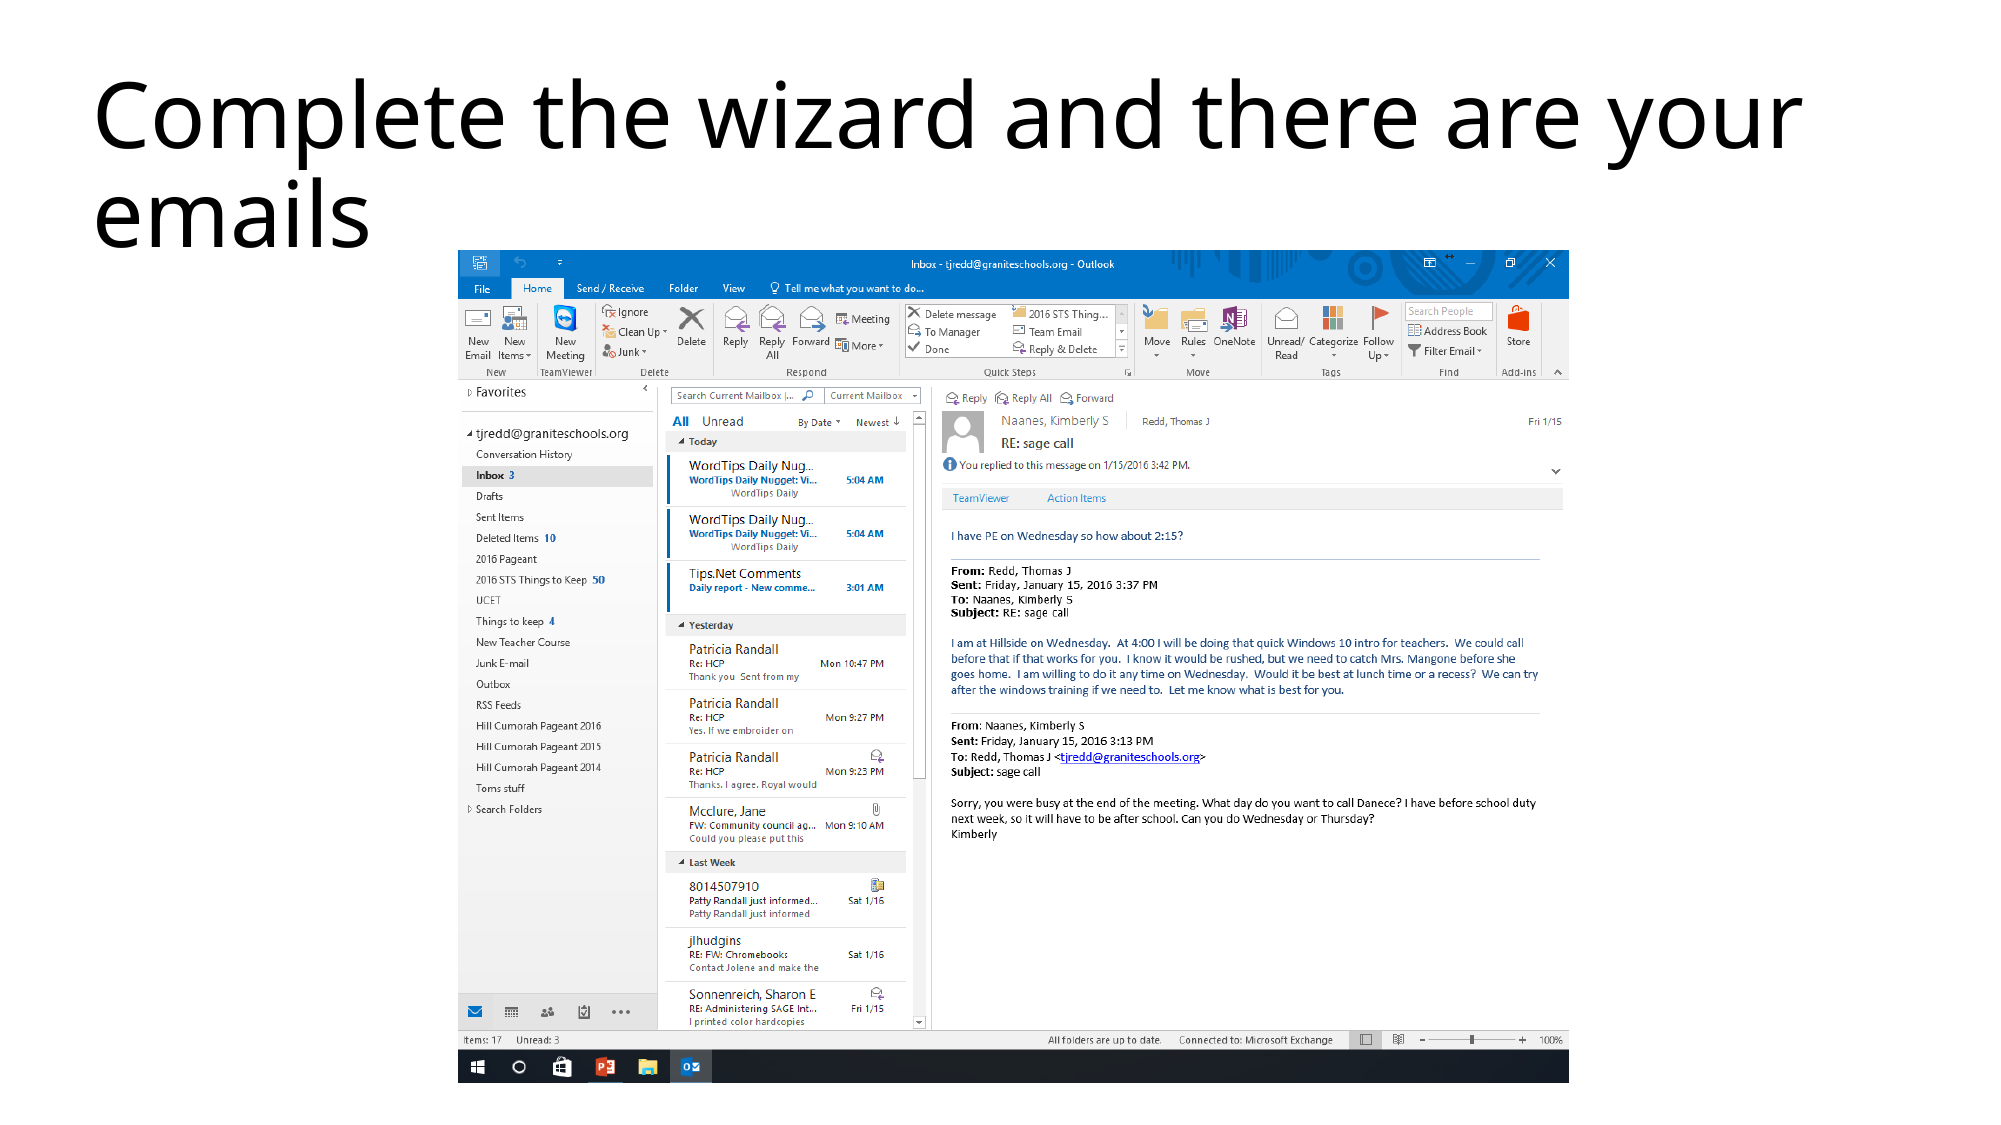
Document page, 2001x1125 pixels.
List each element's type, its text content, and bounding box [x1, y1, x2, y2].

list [458, 250, 1569, 1083]
title Complete the wizard and there are your emails [78, 59, 1920, 278]
